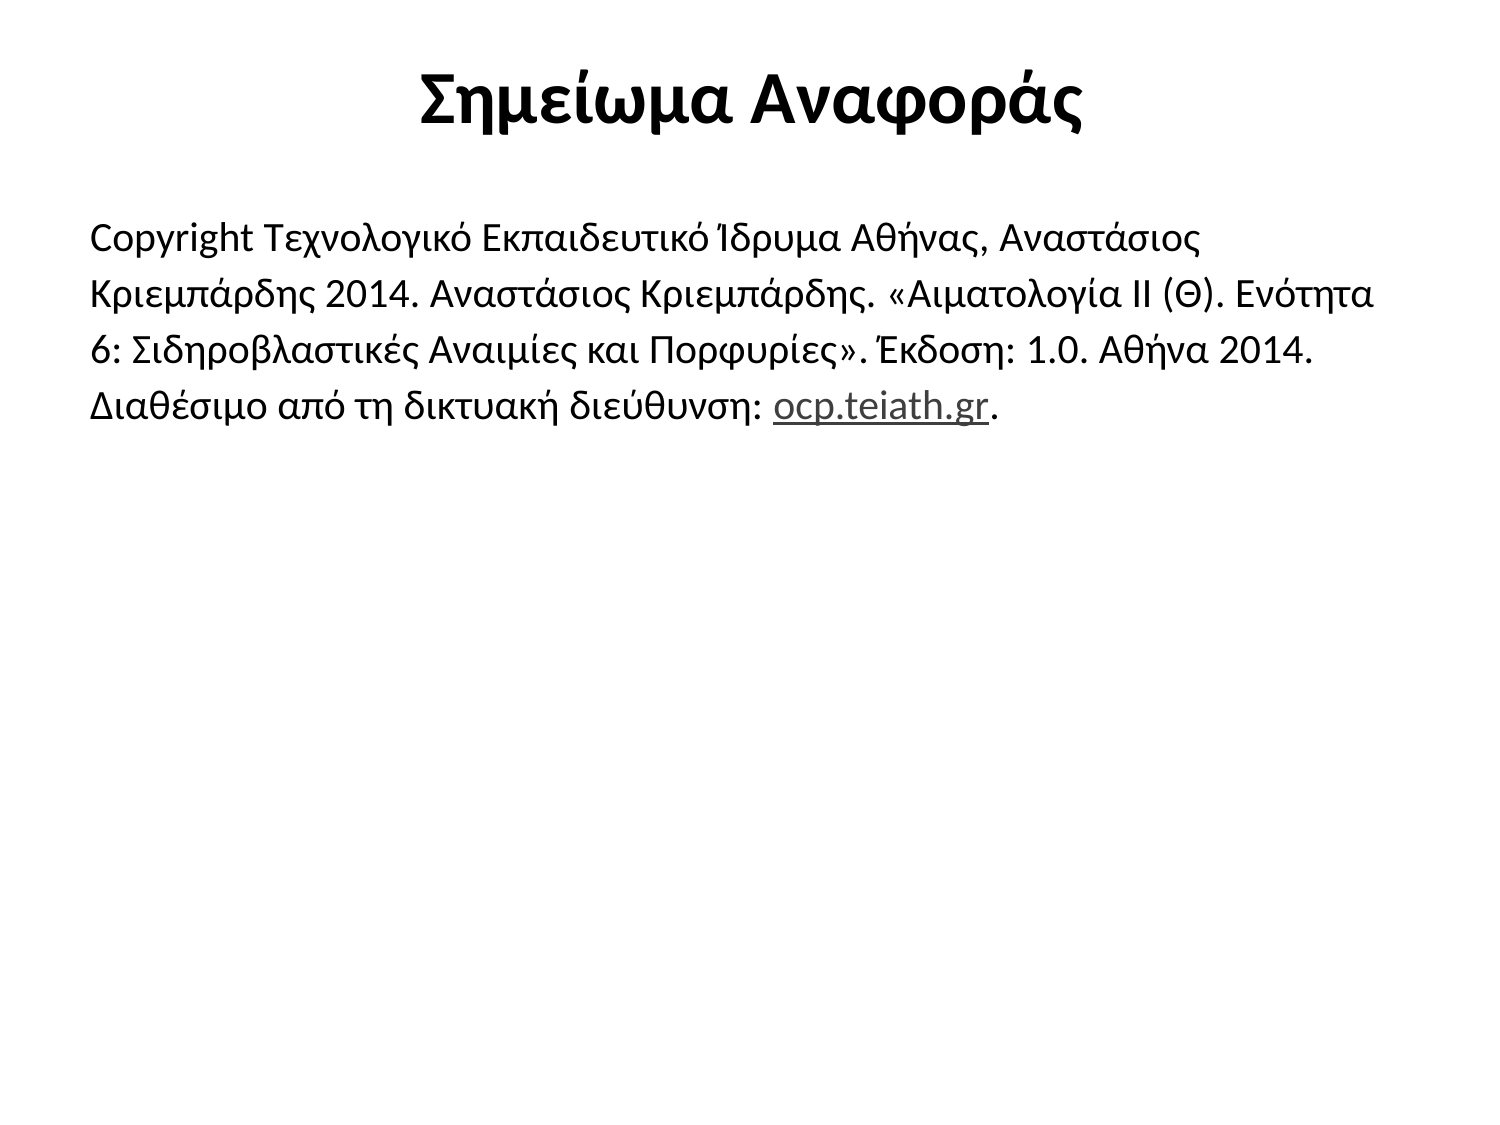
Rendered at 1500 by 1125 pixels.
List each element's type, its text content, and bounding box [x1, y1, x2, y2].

title Σημείωμα Αναφοράς [76, 19, 1427, 169]
list Copyright Τεχνολογικό Εκπαιδευτικό Ίδρυμα Αθήνας, Αναστάσιος Κριεμπάρδης 2014. Αναστάσιος Κριεμπάρδης. «Αιματολογία ΙΙ (Θ). Ενότητα 6: Σιδηροβλαστικές Αναιμίες και Πορφυρίες». Έκδοση: 1.0. Αθήνα 2014. Διαθέσιμο από τη δικτυακή διεύθυνση: ocp.teiath.gr. [75, 196, 1425, 1024]
